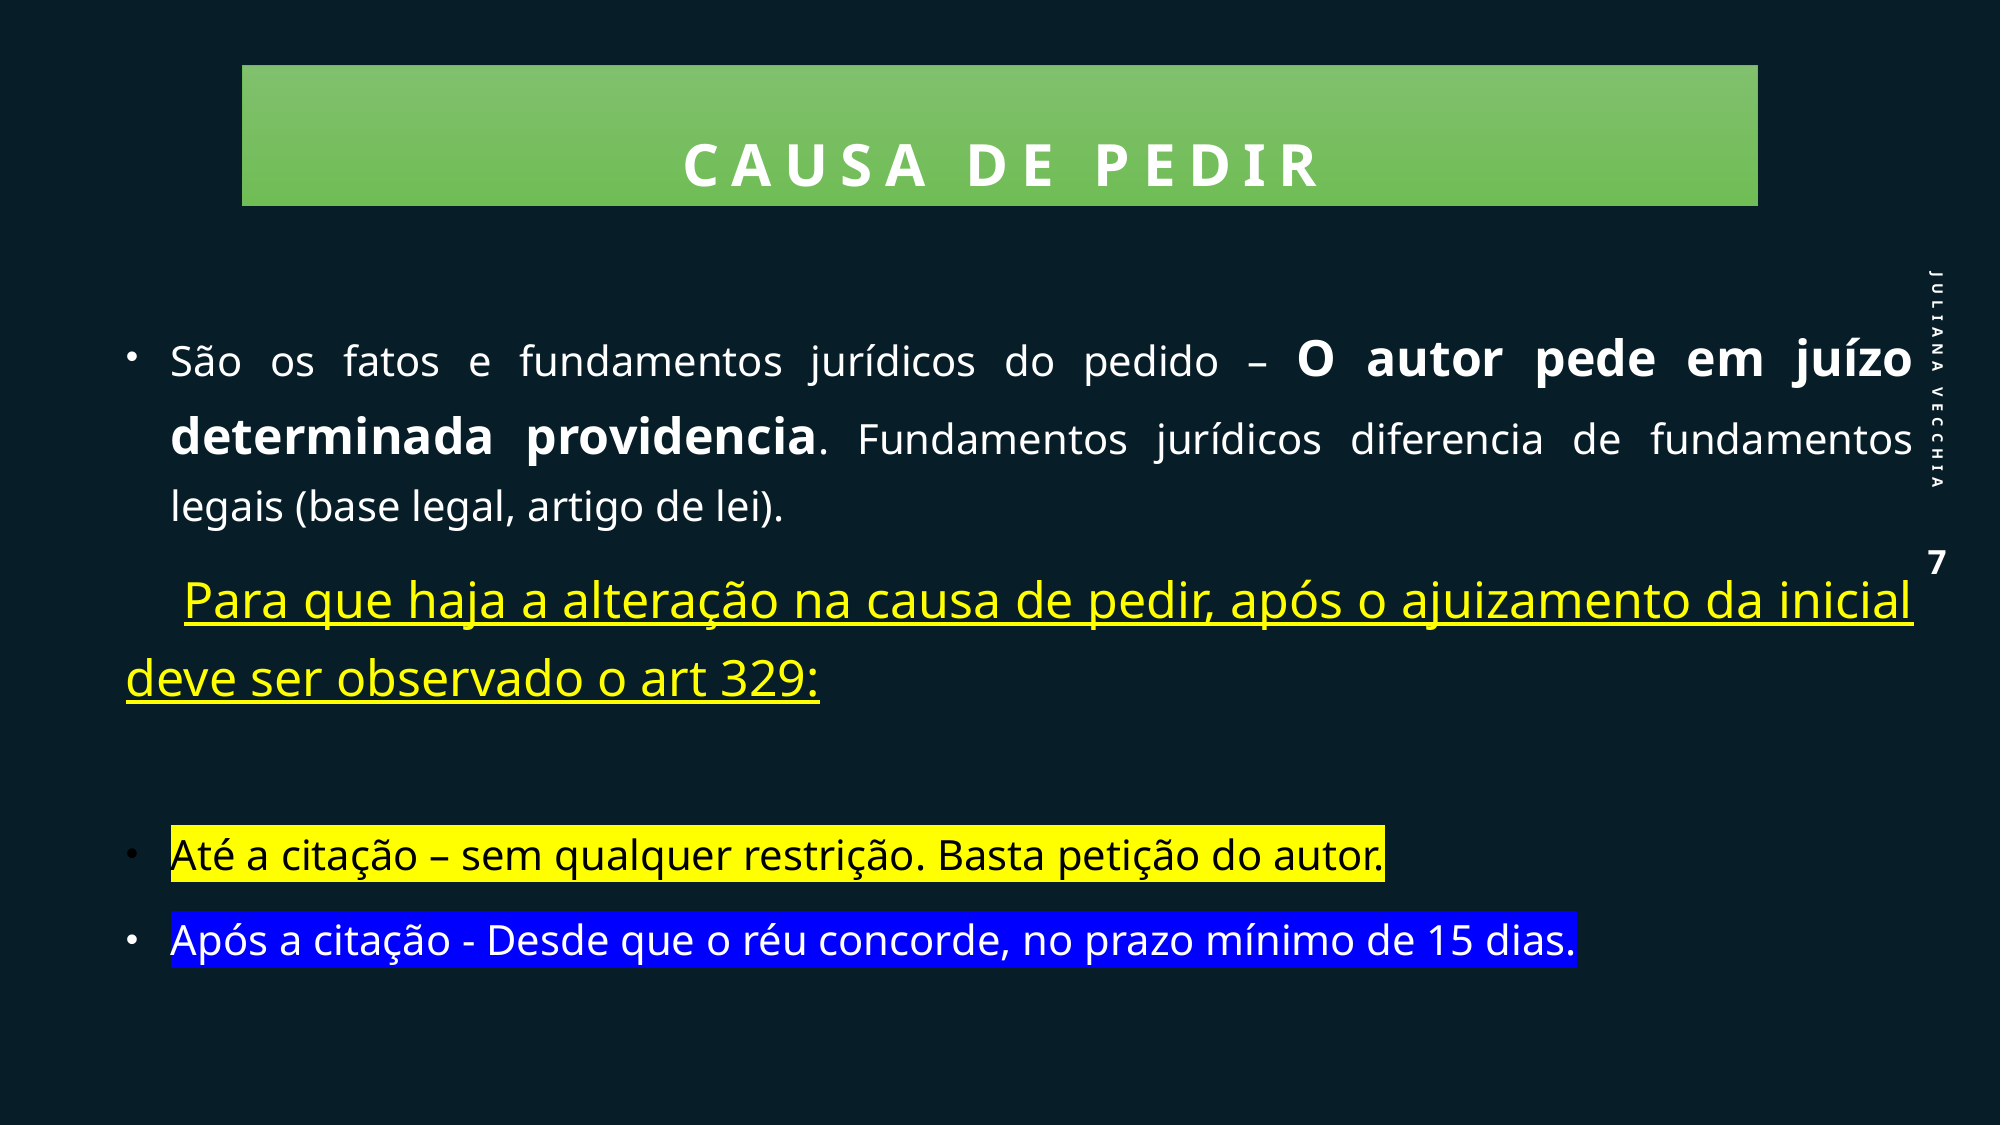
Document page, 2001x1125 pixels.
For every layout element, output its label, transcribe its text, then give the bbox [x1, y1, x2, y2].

footer Juliana Vecchia [1907, 75, 1967, 513]
title Causa de pedir [242, 65, 1758, 206]
slide_number 7 [1885, 528, 1989, 599]
list São os fatos e fundamentos jurídicos do pedido – O autor pede em juízo determinada providencia. Fundamentos jurídicos diferencia de fundamentos legais (base legal, artigo de lei). Para que haja a alteração na causa de pedir, após o ajuizamento da inicial deve ser observado o art 329: Até a citação – sem qualquer restrição. Basta petição do autor. Após a citação - Desde que o réu concorde, no prazo mínimo de 15 dias. [110, 235, 1930, 1034]
